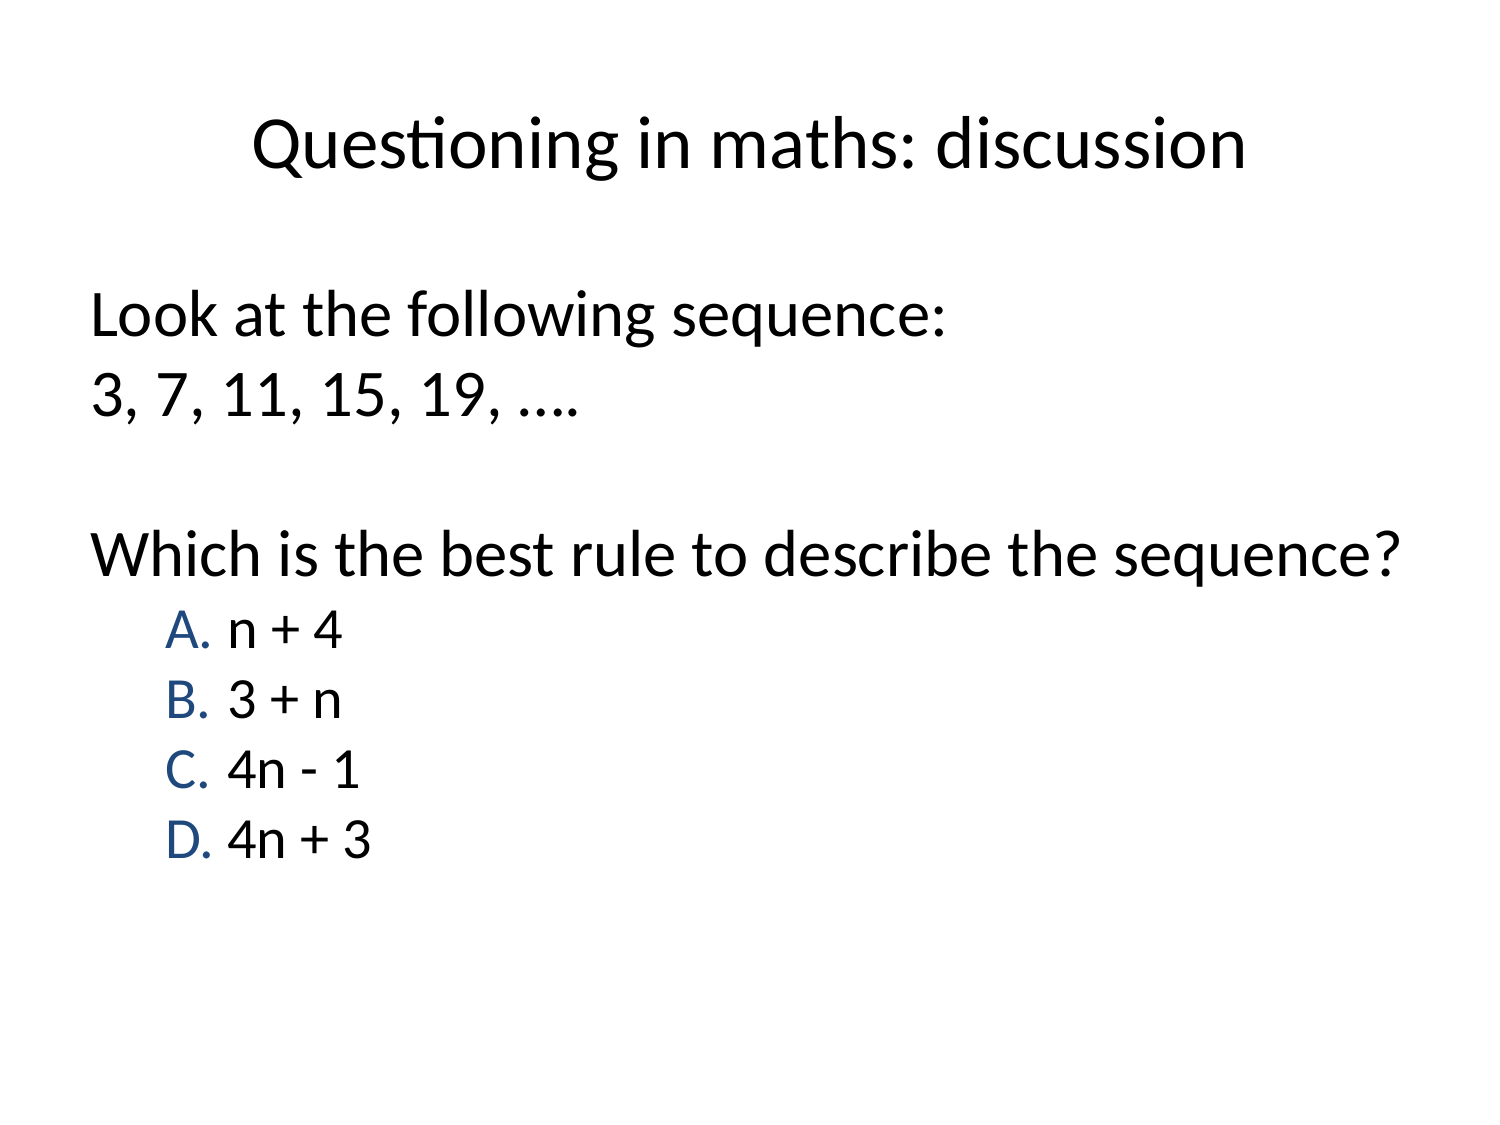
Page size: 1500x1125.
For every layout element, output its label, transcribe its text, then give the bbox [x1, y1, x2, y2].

list Look at the following sequence: 3, 7, 11, 15, 19, …. Which is the best rule to describe the sequence? n + 4 3 + n 4n - 1 4n + 3 [75, 262, 1425, 1005]
title Questioning in maths: discussion [75, 45, 1425, 233]
